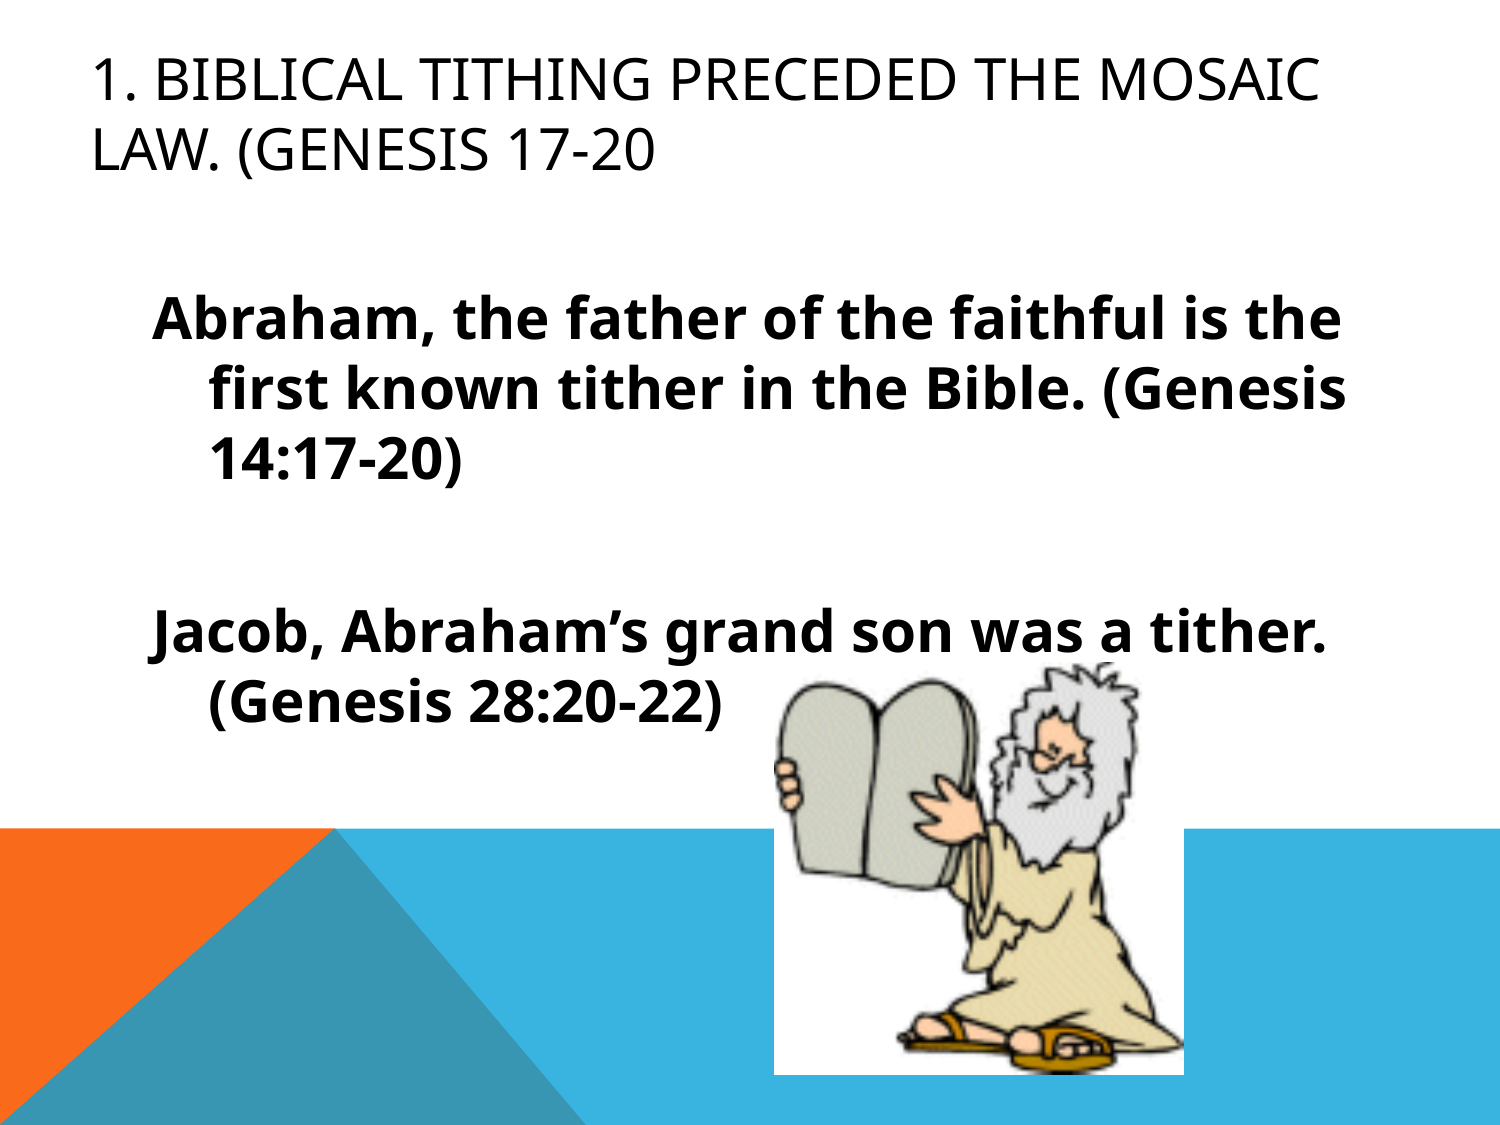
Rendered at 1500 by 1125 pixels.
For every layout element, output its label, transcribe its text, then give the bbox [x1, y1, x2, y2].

list Abraham, the father of the faithful is the first known tither in the Bible. (Genesis 14:17-20) Jacob, Abraham’s grand son was a tither. (Genesis 28:20-22) [137, 187, 1372, 775]
title 1. Biblical tithing preceded the Mosaic Law. (Genesis 17-20 [75, 137, 1438, 228]
picture [774, 662, 1185, 1076]
